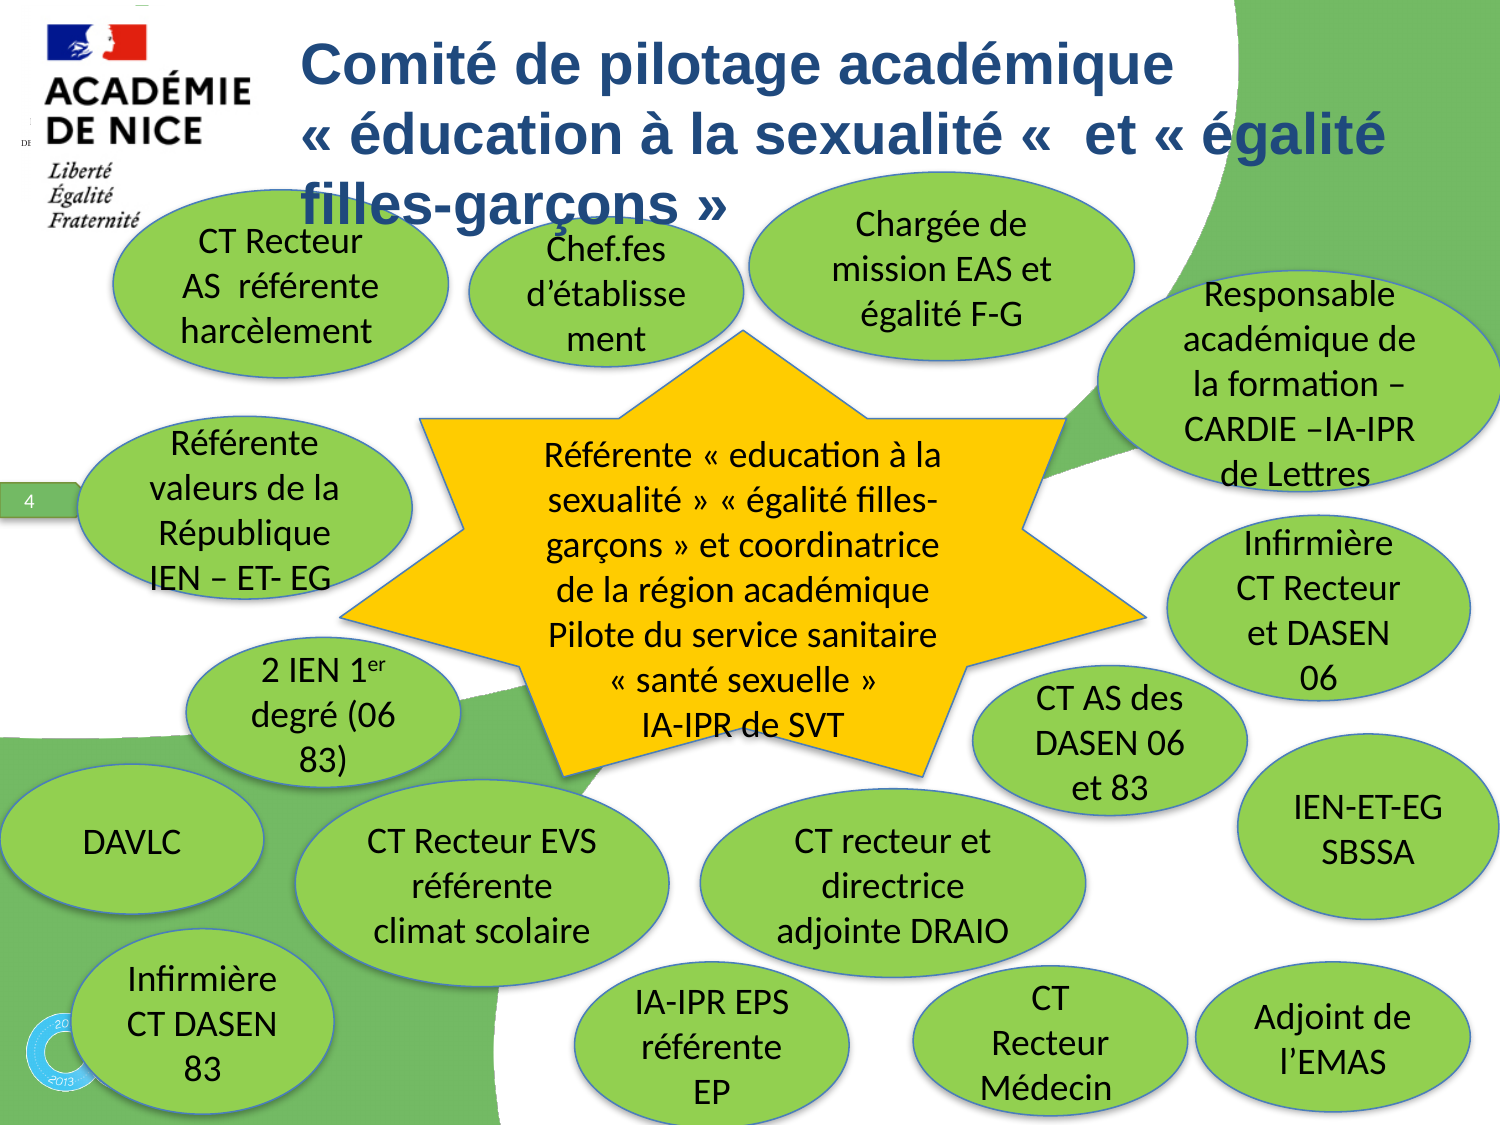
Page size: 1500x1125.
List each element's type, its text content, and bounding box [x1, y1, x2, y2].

text_box DAVLC [0, 763, 265, 915]
text_box InfirmièreCT DASEN 83 [70, 927, 335, 1115]
text_box Comité de pilotage académique « éducation à la sexualité « et « égalité filles-garçons » [300, 18, 1431, 244]
text_box Chargée de mission EAS et égalité F-G [748, 244, 1136, 362]
text_box IEN-ET-EG SBSSA [1236, 733, 1500, 921]
text_box CT Recteur Médecin [912, 965, 1189, 1117]
text_box Chef.fes d’établissement [468, 244, 745, 368]
text_box Référente valeurs de la République IEN – ET- EG [76, 415, 413, 600]
text_box CT Recteur AS référente harcèlement [112, 244, 450, 379]
text_box CT Recteur EVS référente climat scolaire [294, 778, 670, 988]
picture [0, 0, 1500, 1125]
text_box CT AS des DASEN 06 et 83 [971, 664, 1249, 817]
text_box Responsable académique de la formation – CARDIE –IA-IPR de Lettres [1097, 269, 1500, 493]
text_box Référente « education à la sexualité » « égalité filles-garçons » et coordinatrice de la région académique Pilote du service sanitaire « santé sexuelle » IA-IPR de SVT [338, 329, 1148, 778]
text_box Adjoint de l’EMAS [1194, 961, 1472, 1113]
text_box IA-IPR EPS référente EP [573, 961, 850, 1125]
text_box Infirmière CT Recteur et DASEN 06 [1166, 514, 1472, 702]
text_box 2 IEN 1er degré (06 83) [185, 636, 462, 789]
text_box CT recteur et directrice adjointe DRAIO [699, 787, 1087, 979]
